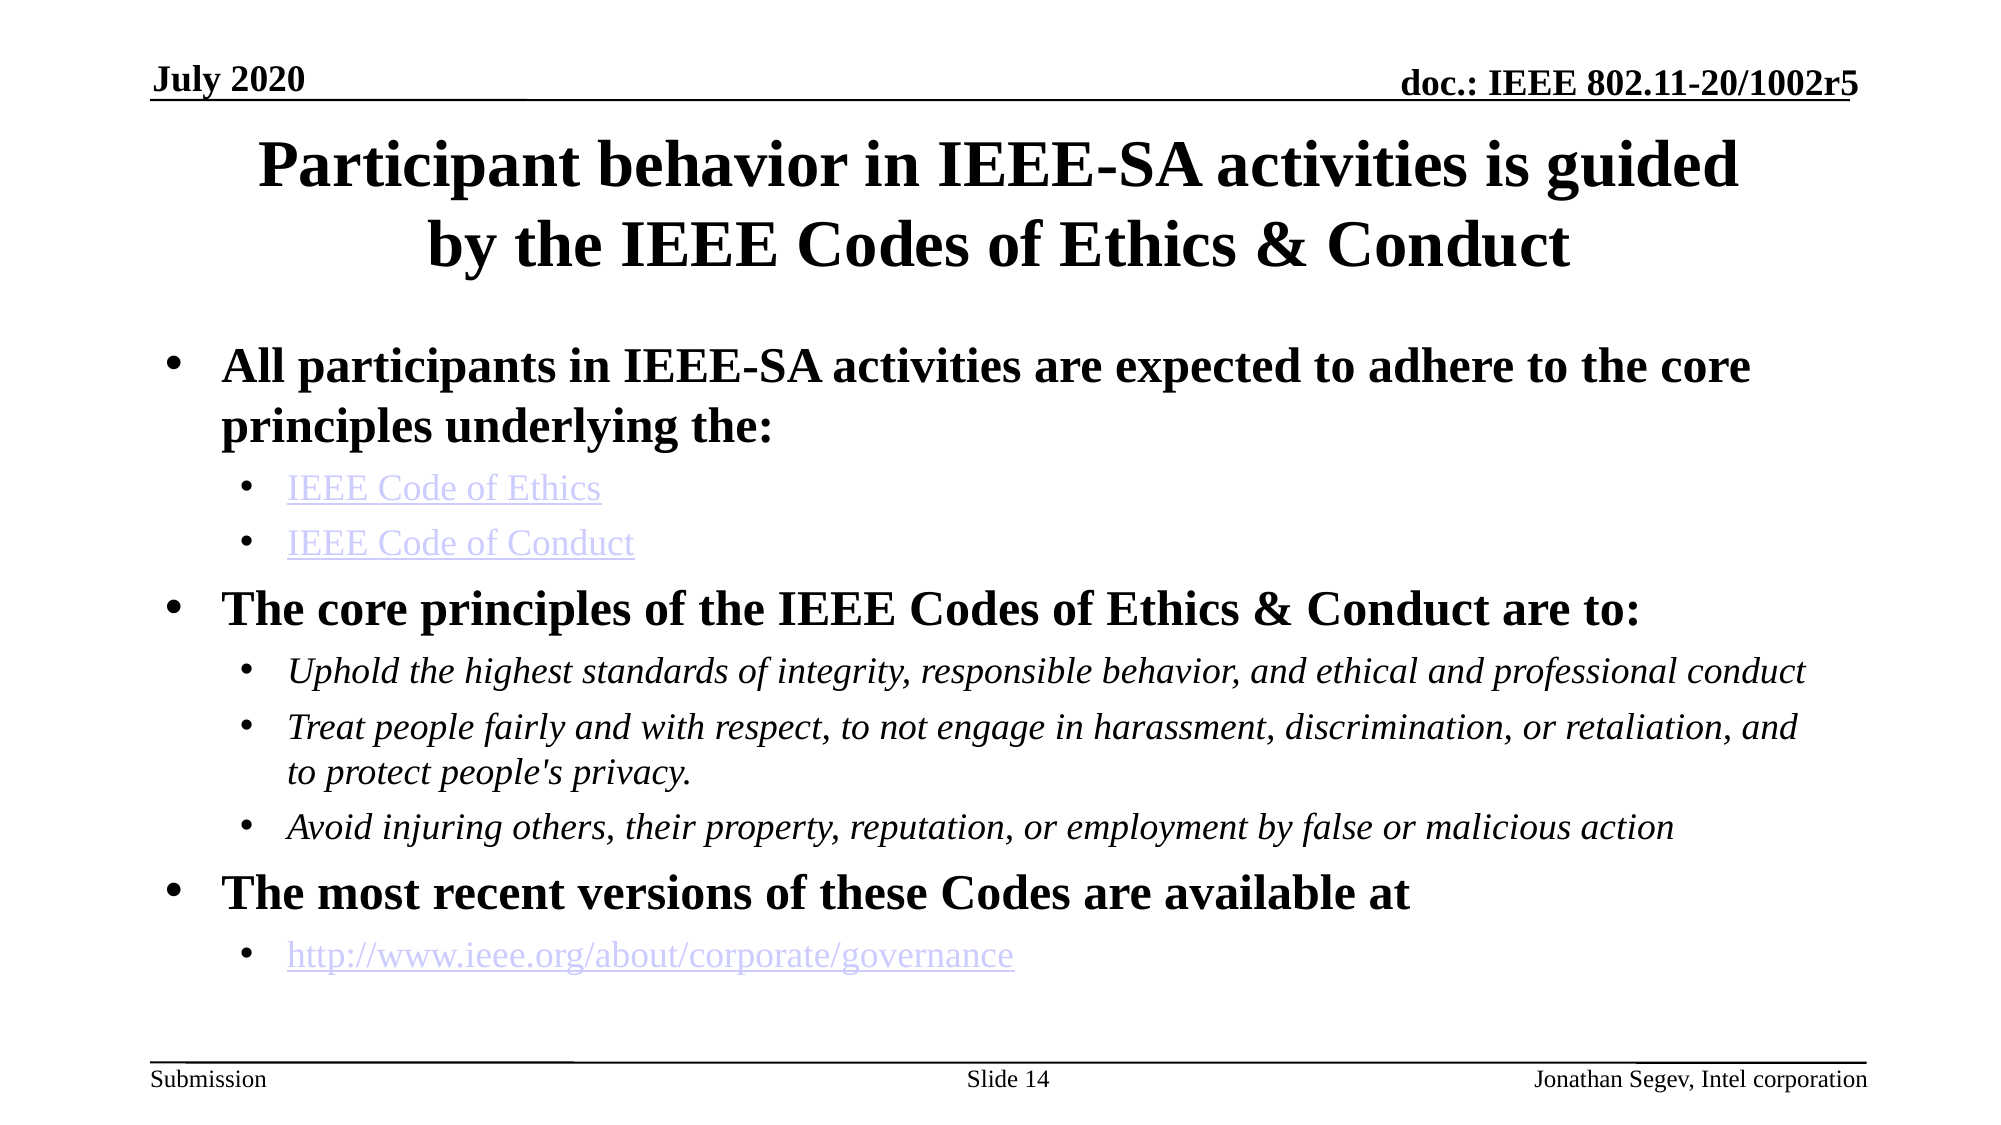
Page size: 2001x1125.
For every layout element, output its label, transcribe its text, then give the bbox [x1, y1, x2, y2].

title Participant behavior in IEEE-SA activities is guided by the IEEE Codes of Ethics & Conduct [149, 112, 1850, 288]
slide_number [152, 54, 563, 100]
slide_number Slide 14 [950, 1061, 1067, 1123]
footer Jonathan Segev, Intel corporation [1171, 1061, 1869, 1093]
list All participants in IEEE-SA activities are expected to adhere to the core principles underlying the: IEEE Code of Ethics IEEE Code of Conduct The core principles of the IEEE Codes of Ethics & Conduct are to: Uphold the highest standards of integrity, responsible behavior, and ethical and professional conduct Treat people fairly and with respect, to not engage in harassment, discrimination, or retaliation, and to protect people's privacy. Avoid injuring others, their property, reputation, or employment by false or malicious action The most recent versions of these Codes are available at http://www.ieee.org/about/corporate/governance [149, 324, 1850, 1000]
